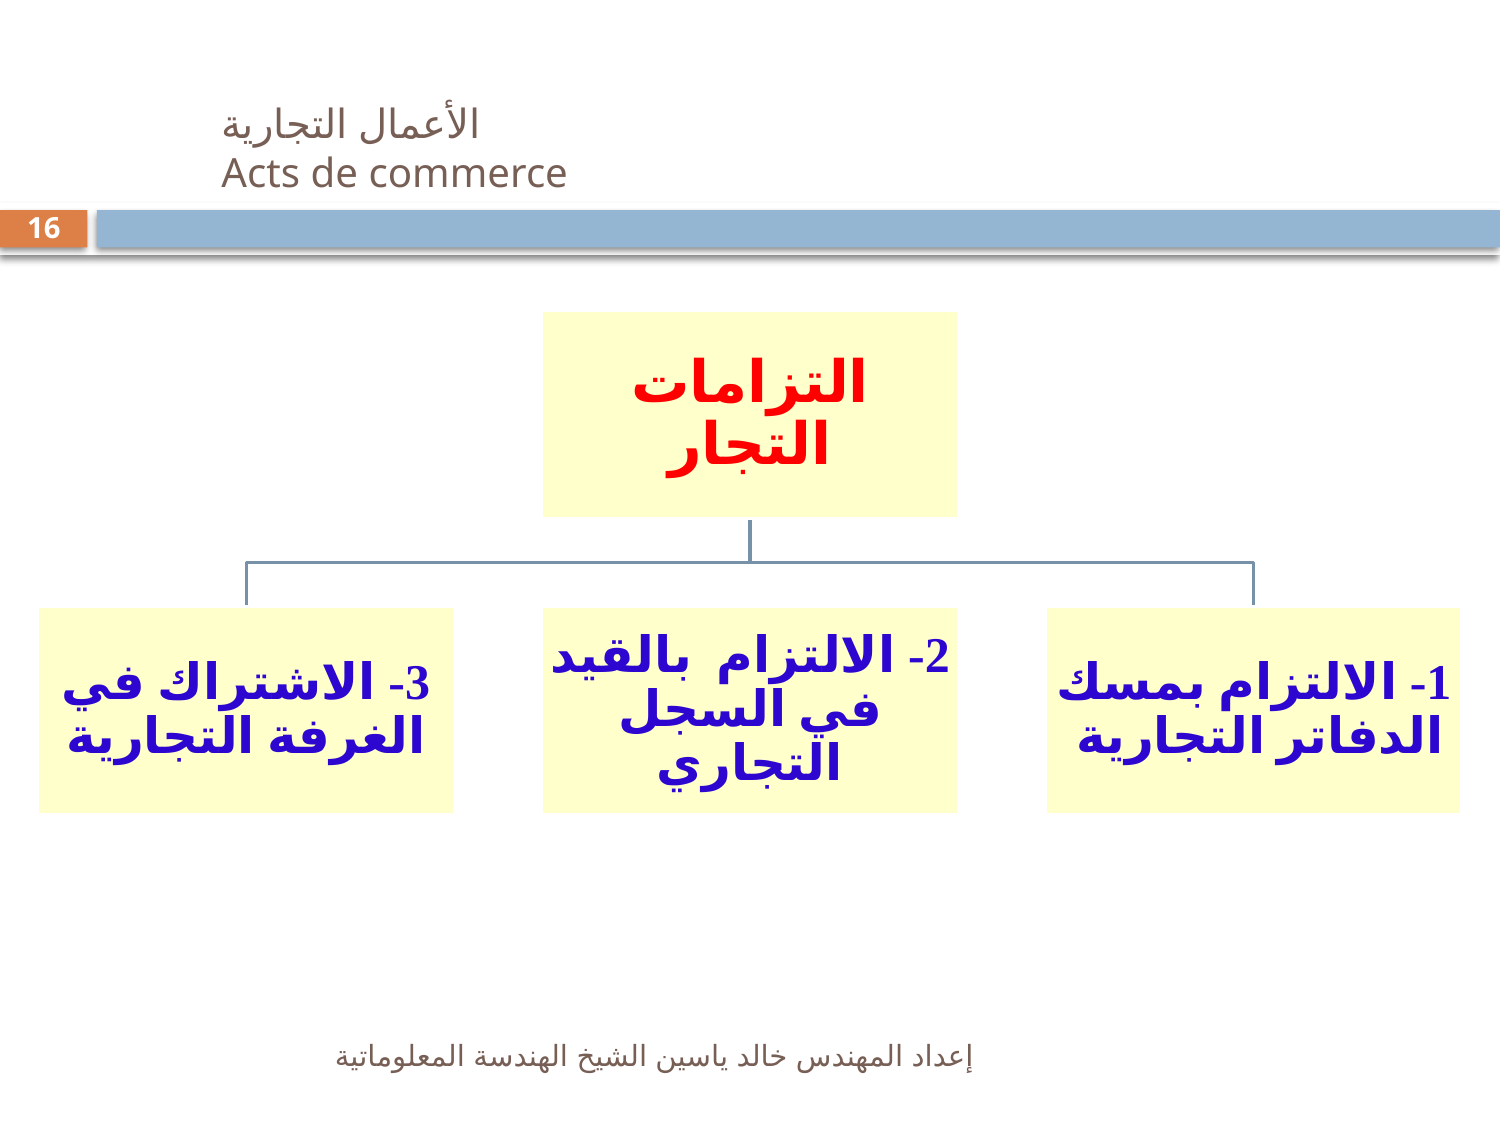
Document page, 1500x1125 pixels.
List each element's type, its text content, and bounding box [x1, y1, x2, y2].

footer إعداد المهندس خالد ياسين الشيخ الهندسة المعلوماتية [99, 1024, 990, 1085]
slide_number 16 [0, 208, 88, 249]
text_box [37, 605, 455, 815]
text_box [541, 605, 959, 815]
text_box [1045, 605, 1463, 815]
text_box [245, 528, 752, 604]
text_box [752, 528, 1255, 604]
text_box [541, 310, 959, 520]
title الأعمال التجارية Acts de commerce [206, 90, 1500, 253]
